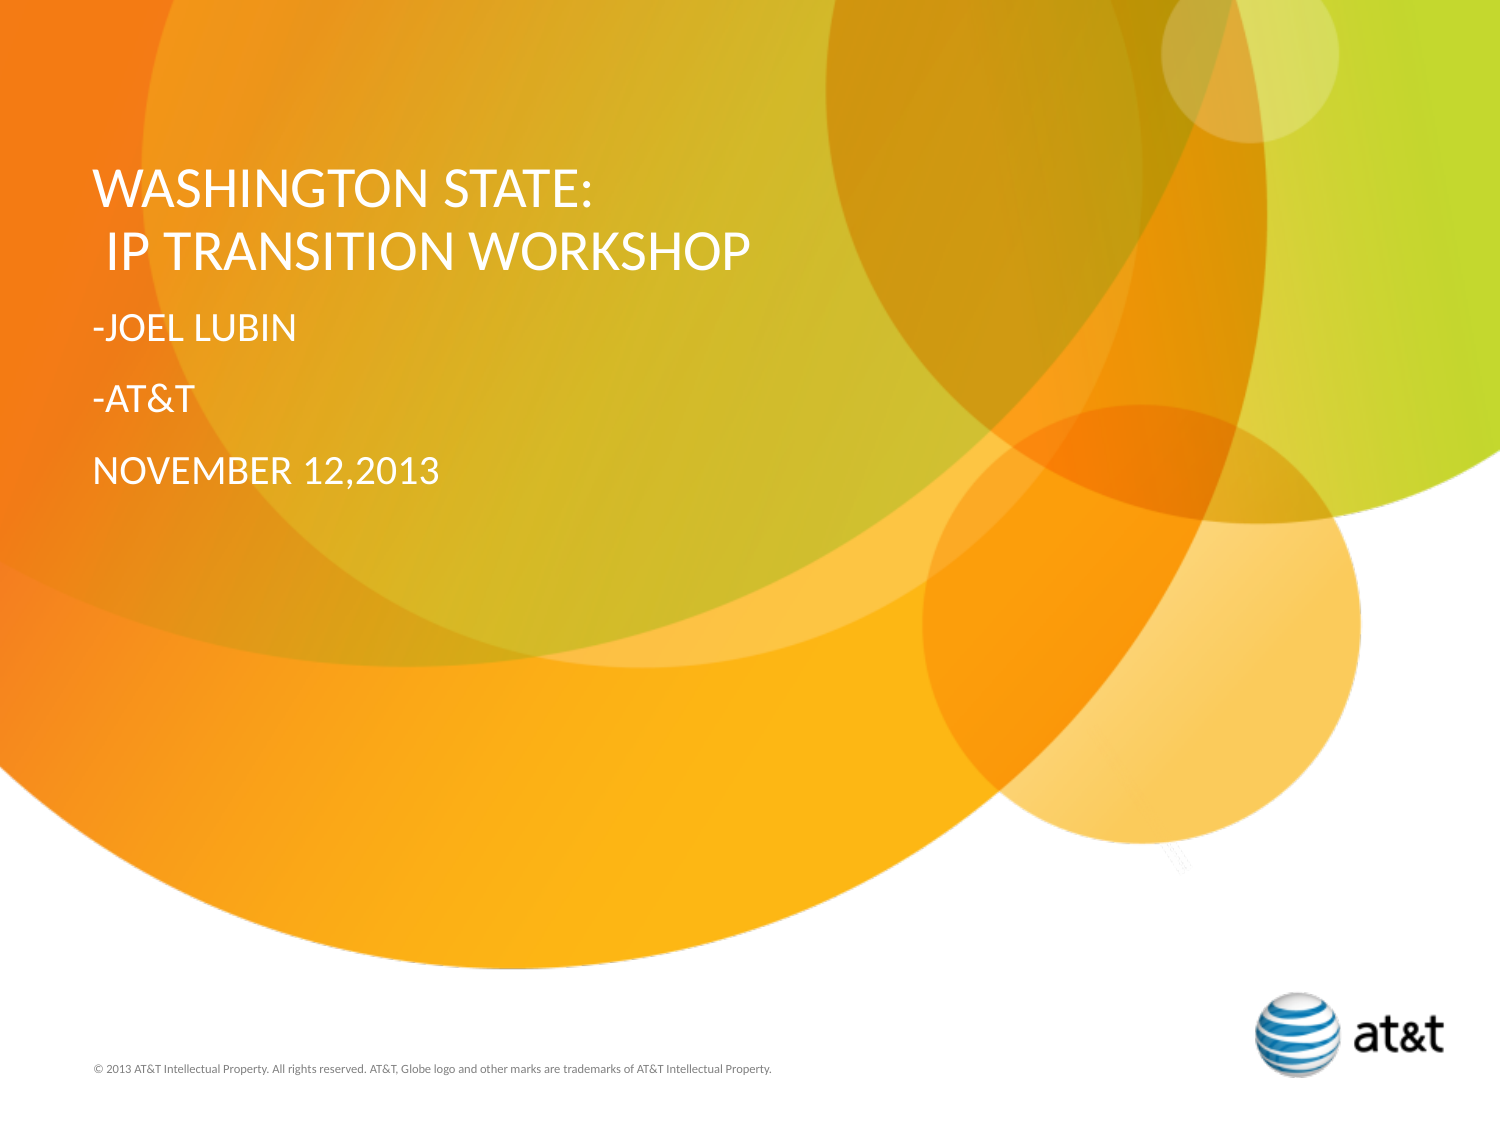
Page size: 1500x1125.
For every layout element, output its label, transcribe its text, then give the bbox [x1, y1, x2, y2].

subtitle -JOEL LUBIN -AT&T NOVEMBER 12,2013 [92, 294, 1162, 490]
footer © 2013 AT&T Intellectual Property. All rights reserved. AT&T, Globe logo and other marks are trademarks of AT&T Intellectual Property. [93, 1060, 921, 1111]
picture [0, 0, 1500, 1125]
title WASHINGTON STATE: IP TRANSITION WORKSHOP [92, 84, 1162, 283]
